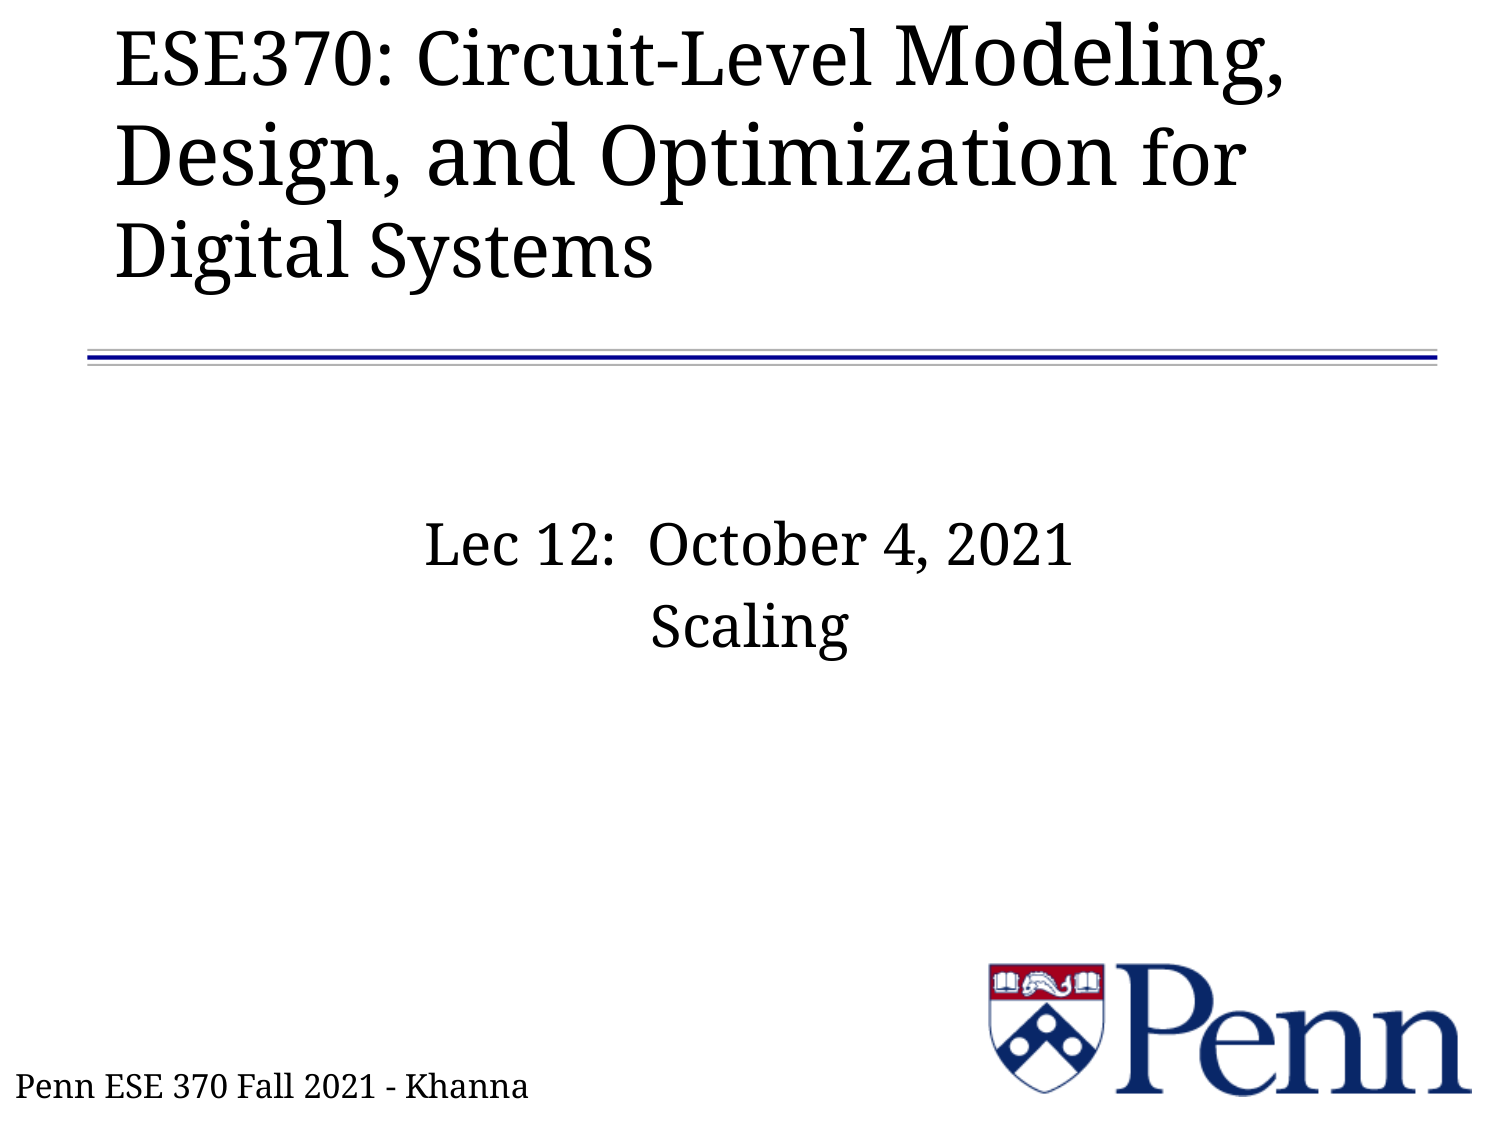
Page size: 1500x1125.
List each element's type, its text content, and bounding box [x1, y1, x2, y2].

picture [987, 962, 1473, 1098]
footer Penn ESE 370 Fall 2021 - Khanna [0, 1037, 813, 1113]
text_box Lec 12: October 4, 2021 Scaling [224, 499, 1275, 788]
text_box ESE370: Circuit-Level Modeling, Design, and Optimization for Digital Systems [99, 112, 1425, 300]
